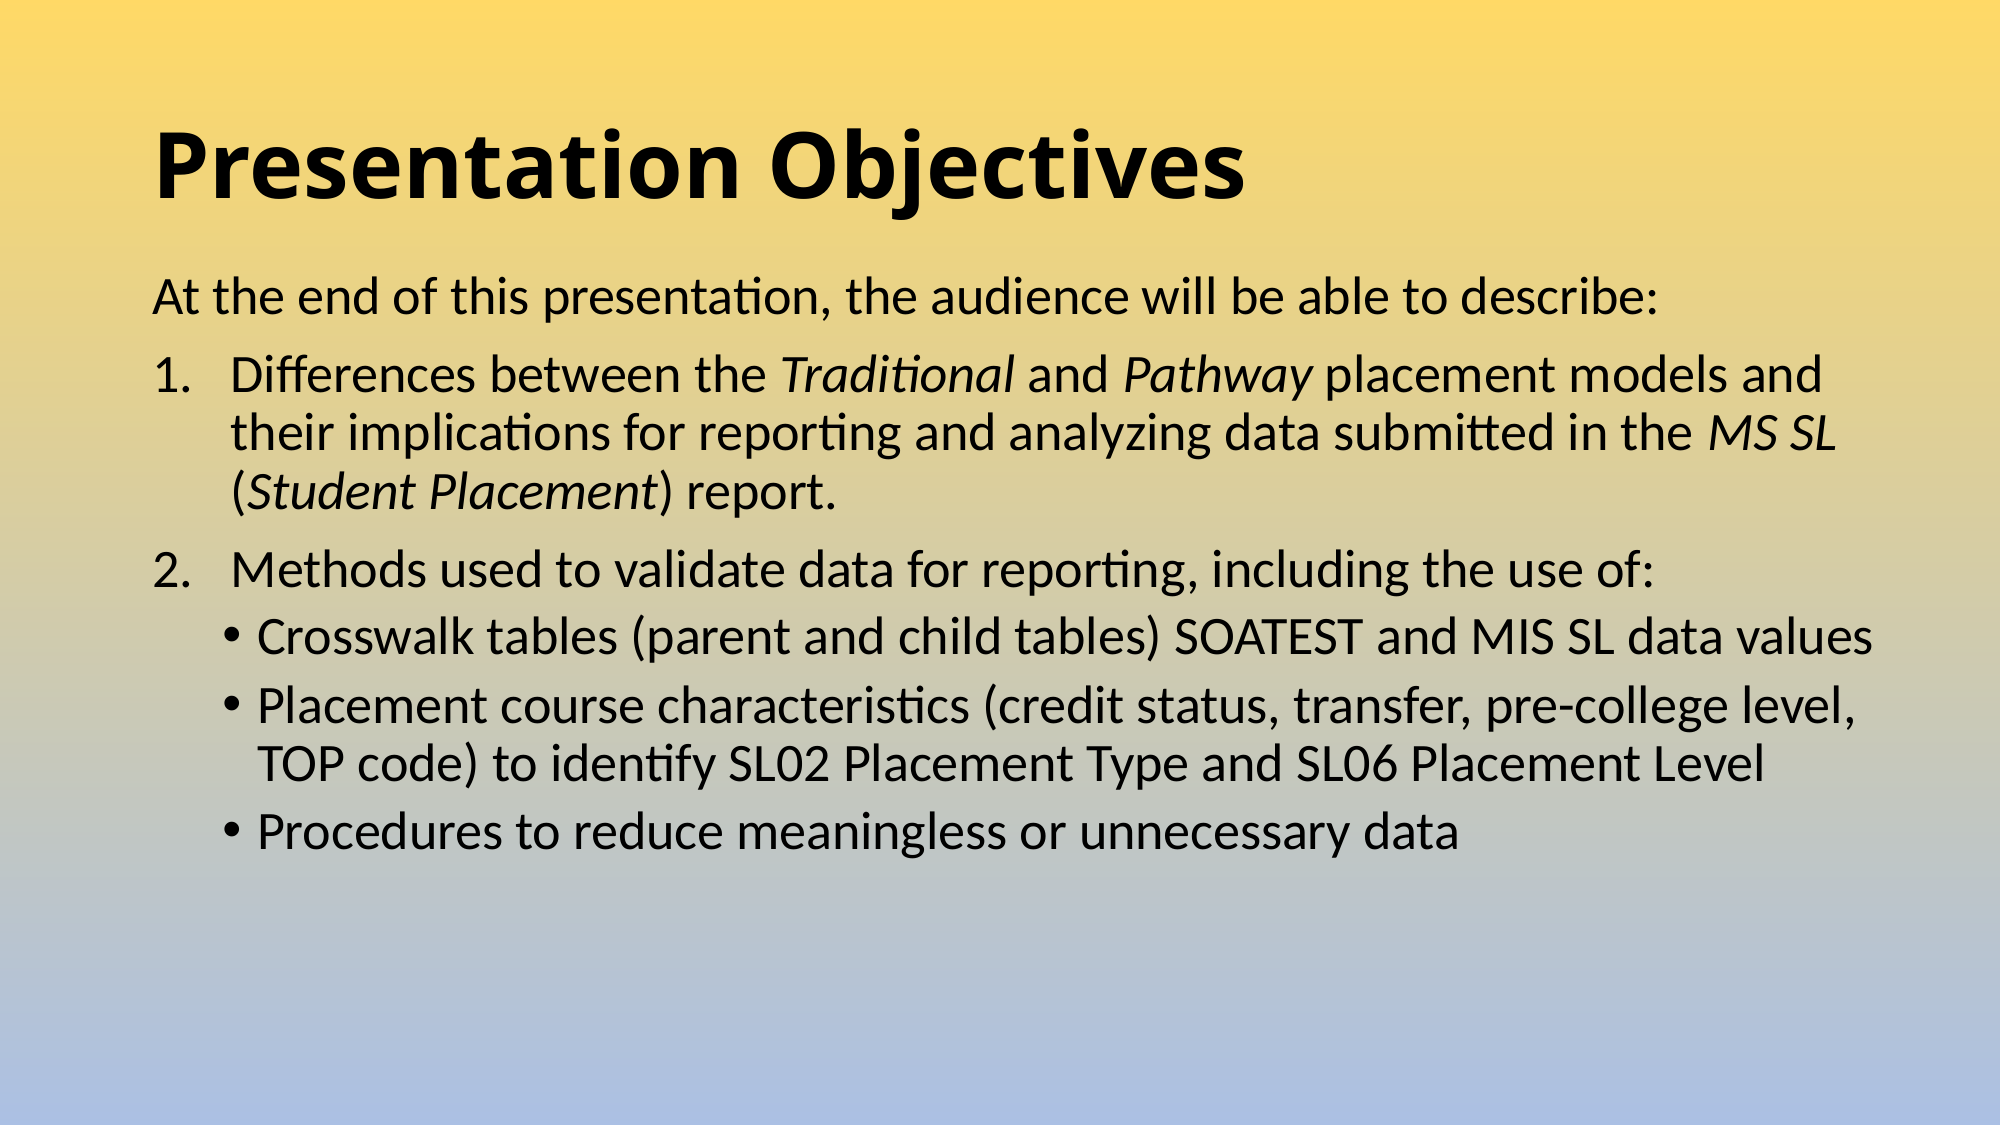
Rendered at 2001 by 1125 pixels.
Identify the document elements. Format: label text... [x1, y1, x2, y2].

title Presentation Objectives [137, 59, 1863, 260]
list At the end of this presentation, the audience will be able to describe: Differences between the Traditional and Pathway placement models and their implications for reporting and analyzing data submitted in the MS SL (Student Placement) report. Methods used to validate data for reporting, including the use of: Crosswalk tables (parent and child tables) SOATEST and MIS SL data values Placement course characteristics (credit status, transfer, pre-college level, TOP code) to identify SL02 Placement Type and SL06 Placement Level Procedures to reduce meaningless or unnecessary data [137, 260, 1902, 975]
